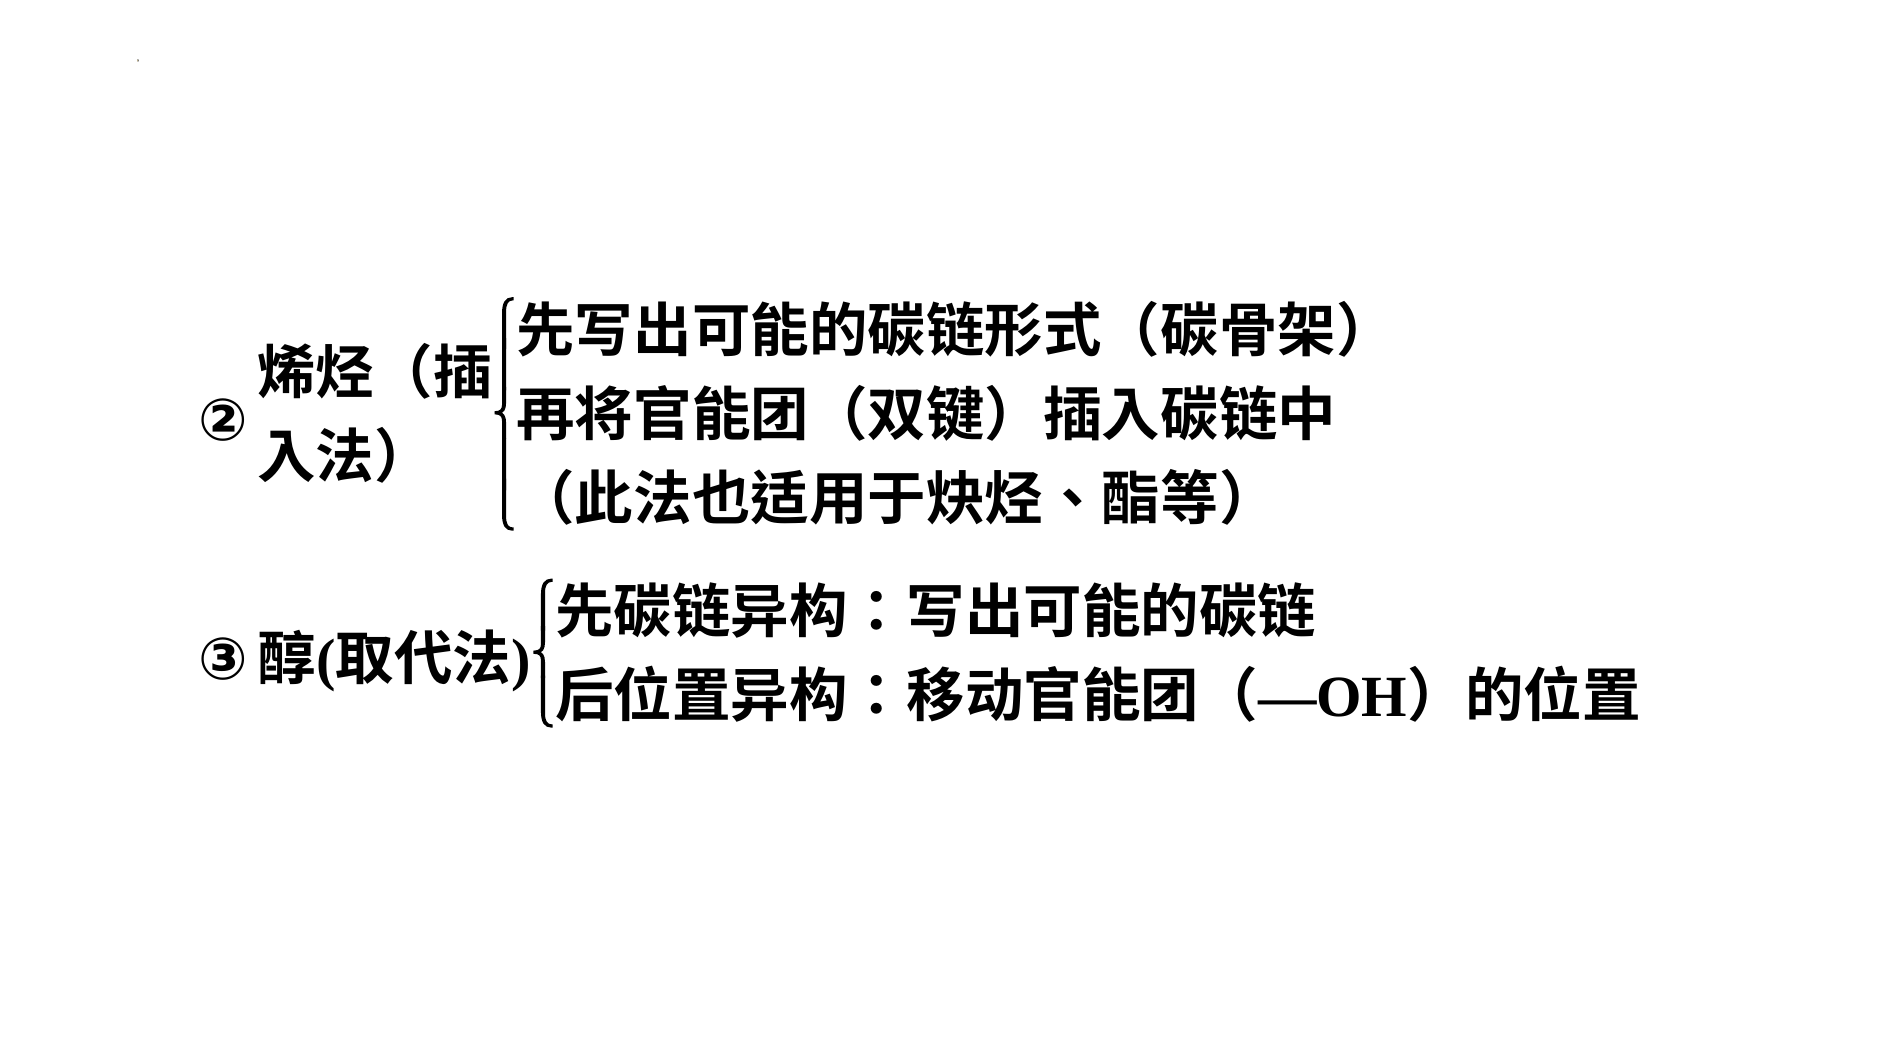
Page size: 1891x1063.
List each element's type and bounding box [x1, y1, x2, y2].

text_box [81, 292, 1809, 771]
